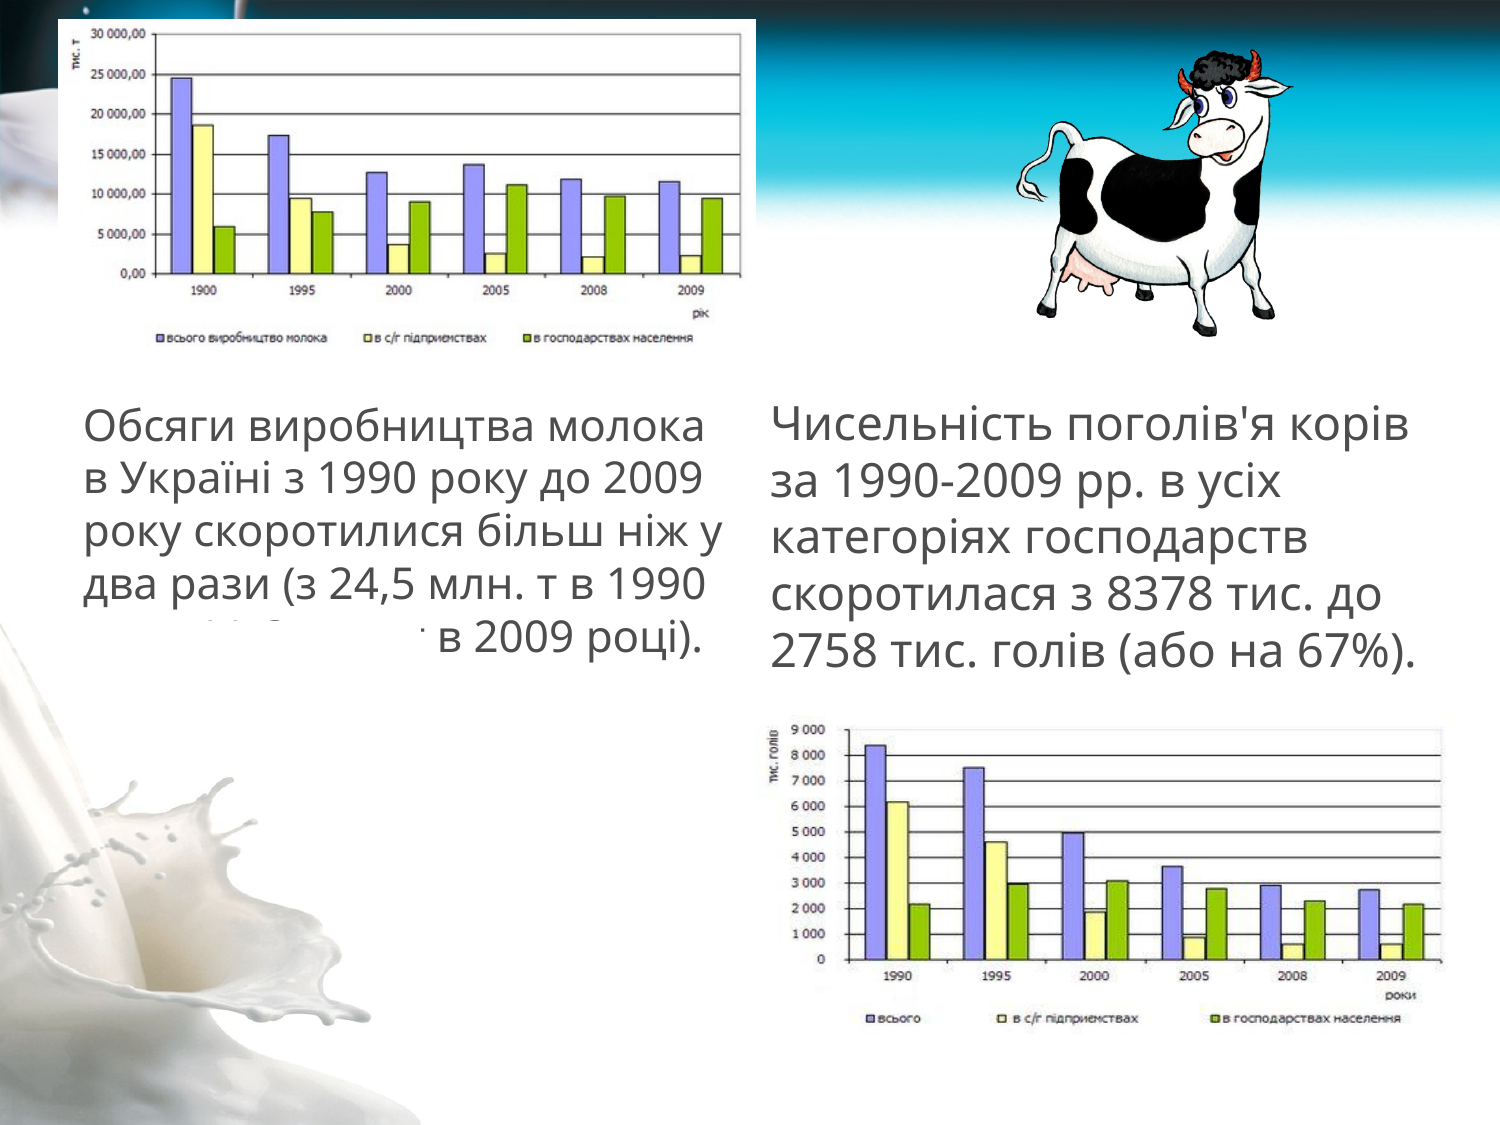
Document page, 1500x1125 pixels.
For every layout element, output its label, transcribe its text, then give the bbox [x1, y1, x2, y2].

picture [0, 0, 1500, 1125]
text_box Чисельність поголів'я корів за 1990-2009 рр. в усіх категоріях господарств скоротилася з 8378 тис. до 2758 тис. голів (або на 67%). [755, 385, 1442, 693]
list Обсяги виробництва молока в Україні з 1990 року до 2009 року скоротилися більш ніж у два рази (з 24,5 млн. т в 1990 р. до 11,6 млн. т в 2009 році). [67, 389, 754, 714]
